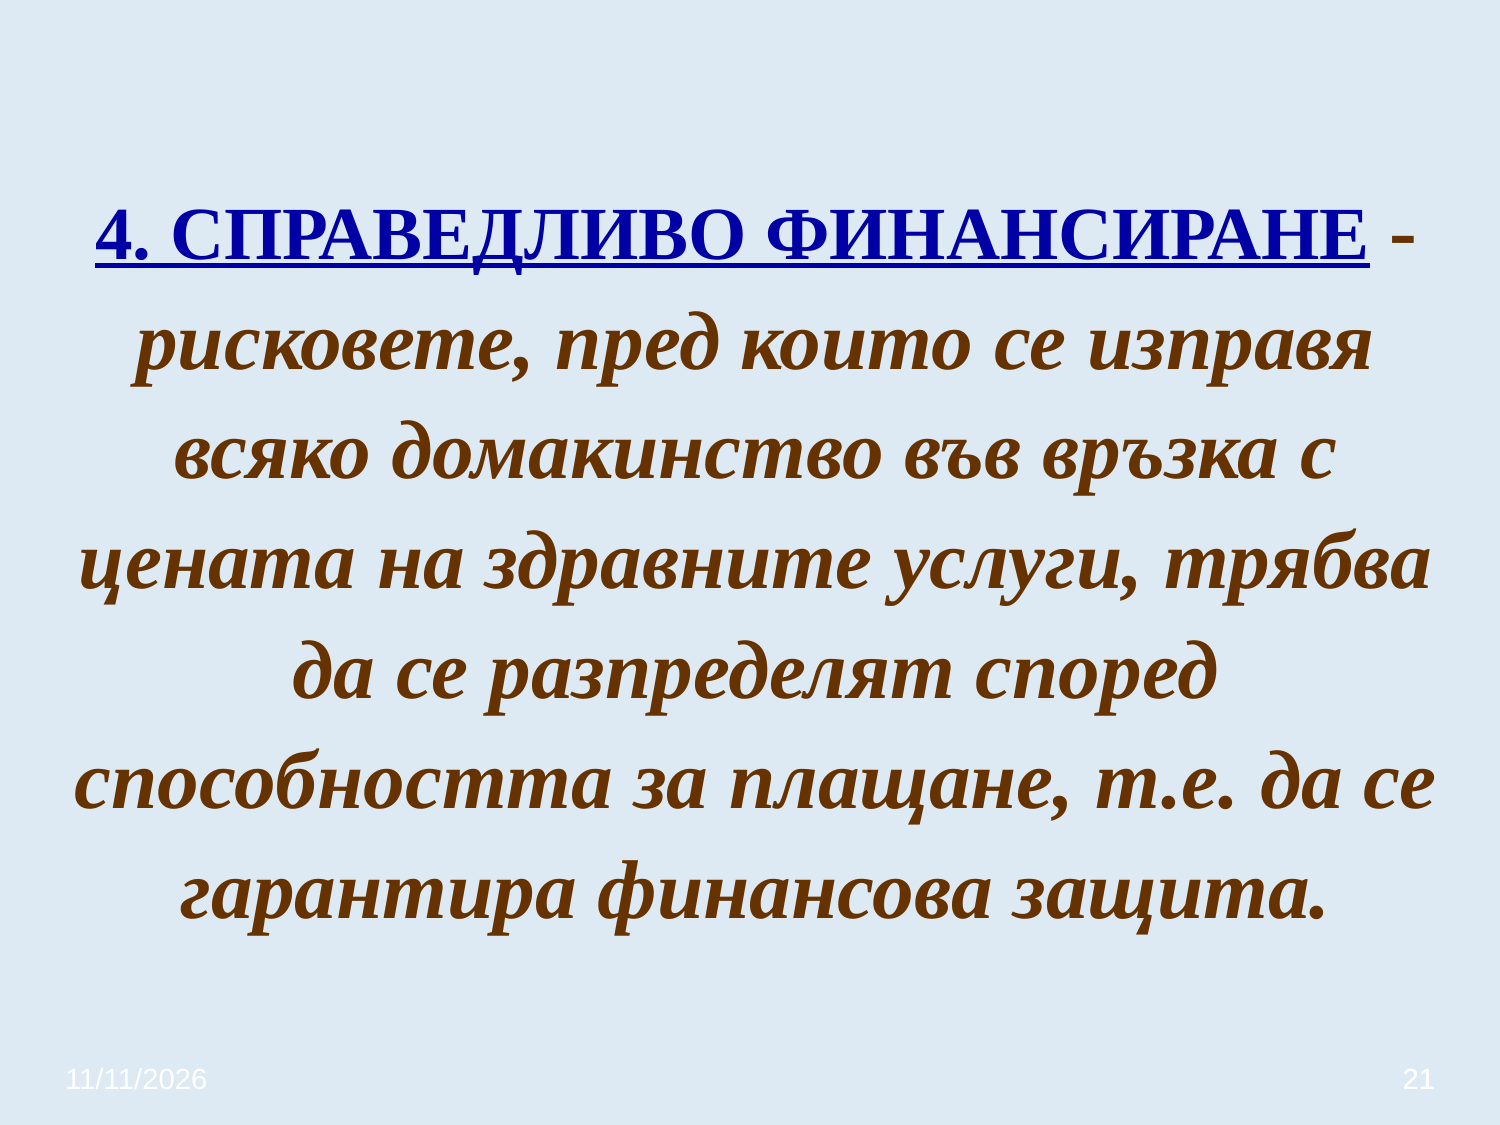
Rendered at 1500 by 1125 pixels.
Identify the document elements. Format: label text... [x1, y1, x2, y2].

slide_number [49, 1024, 426, 1103]
text_box 21 [1074, 1024, 1450, 1103]
title 4. СПРАВЕДЛИВО ФИНАНСИРАНЕ - рисковете, пред които се изправя всяко домакинство във връзка с цената на здравните услуги, трябва да се разпределят според способността за плащане, т.е. да се гарантира финансова защита. [41, 54, 1471, 1048]
